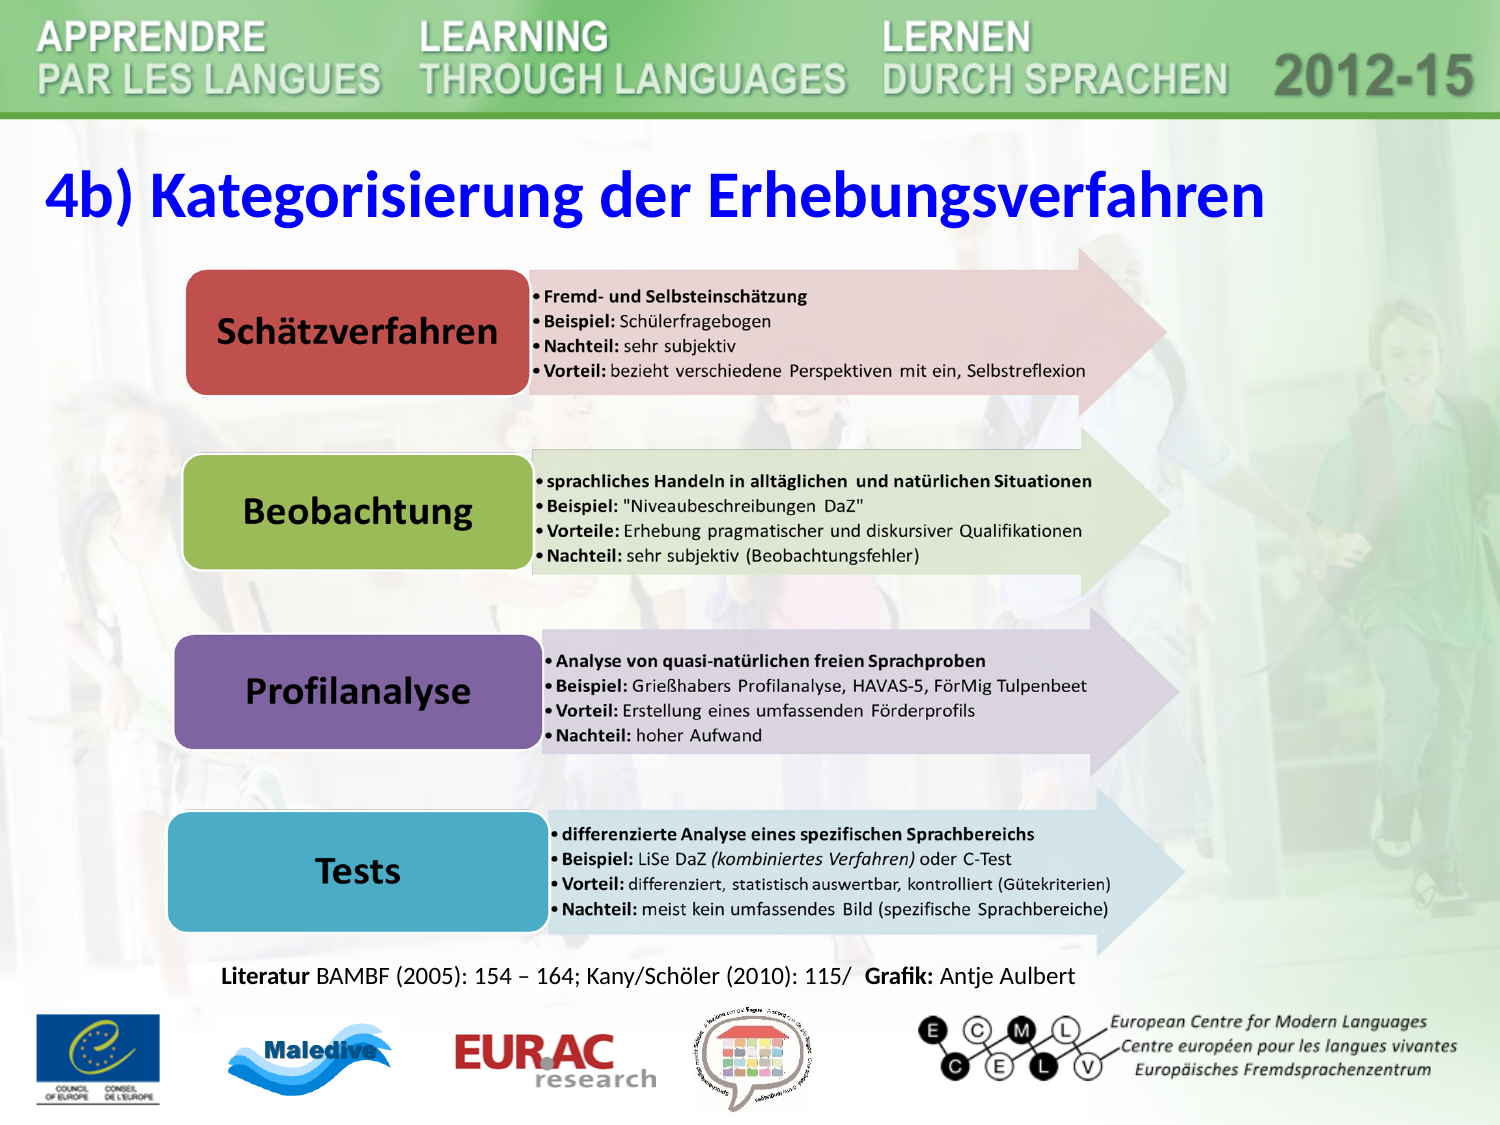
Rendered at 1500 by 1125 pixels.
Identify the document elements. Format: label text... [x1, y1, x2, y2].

picture [0, 0, 1500, 125]
picture [0, 247, 1500, 1125]
text_box Literatur BAMBF (2005): 154 – 164; Kany/Schöler (2010): 115/ Grafik: Antje Aulbert [206, 964, 1186, 997]
title 4b) Kategorisierung der Erhebungsverfahren [0, 125, 1500, 256]
